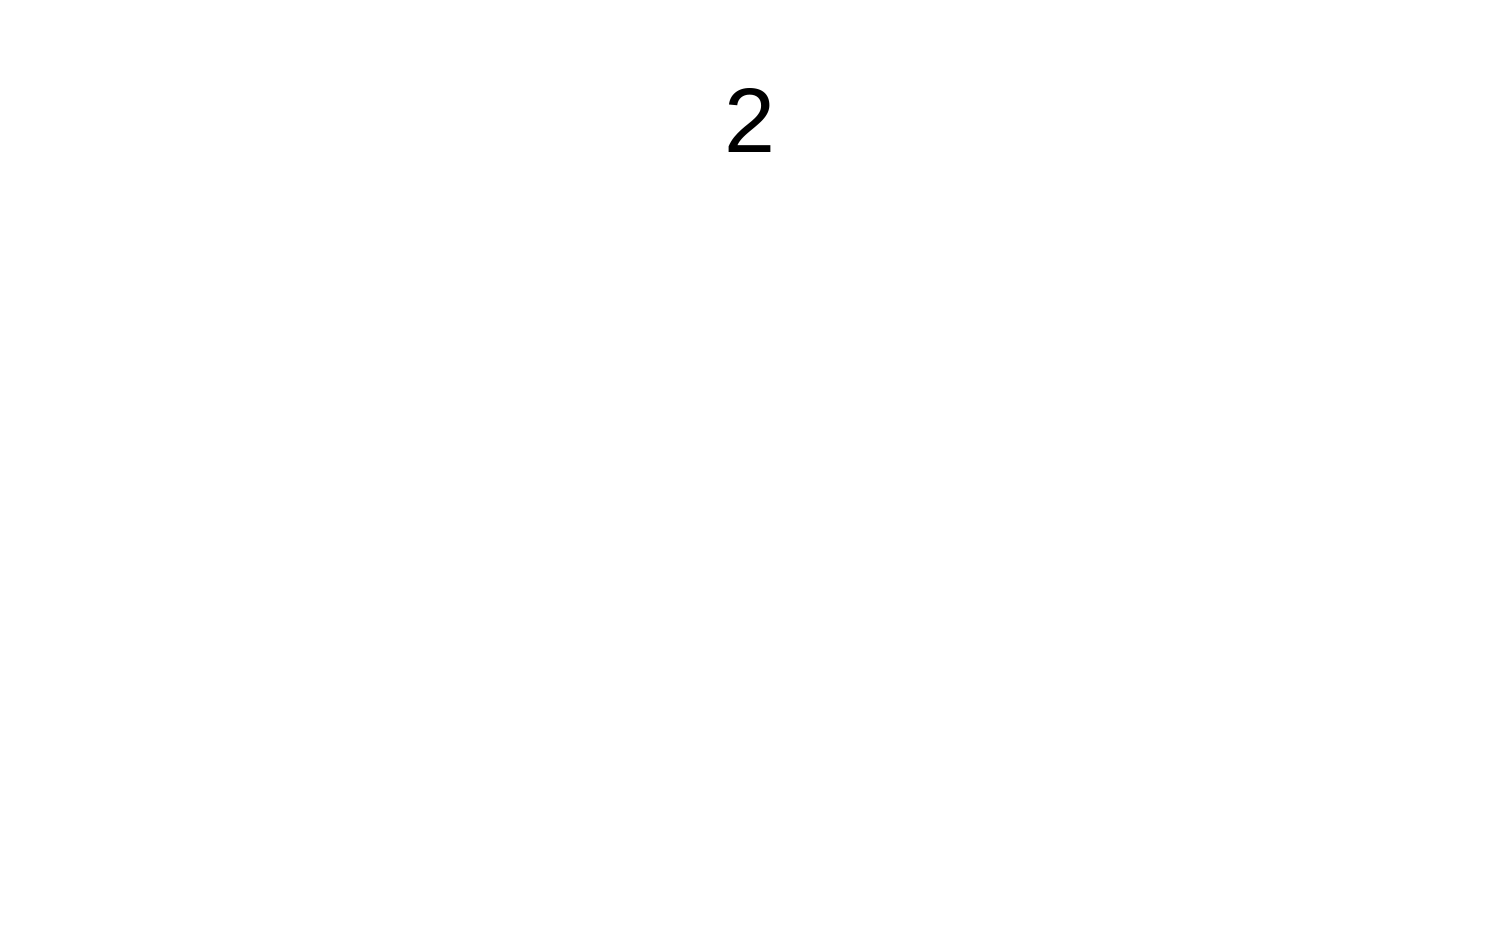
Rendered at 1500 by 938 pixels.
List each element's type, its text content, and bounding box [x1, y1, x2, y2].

title 2 [75, 37, 1425, 194]
